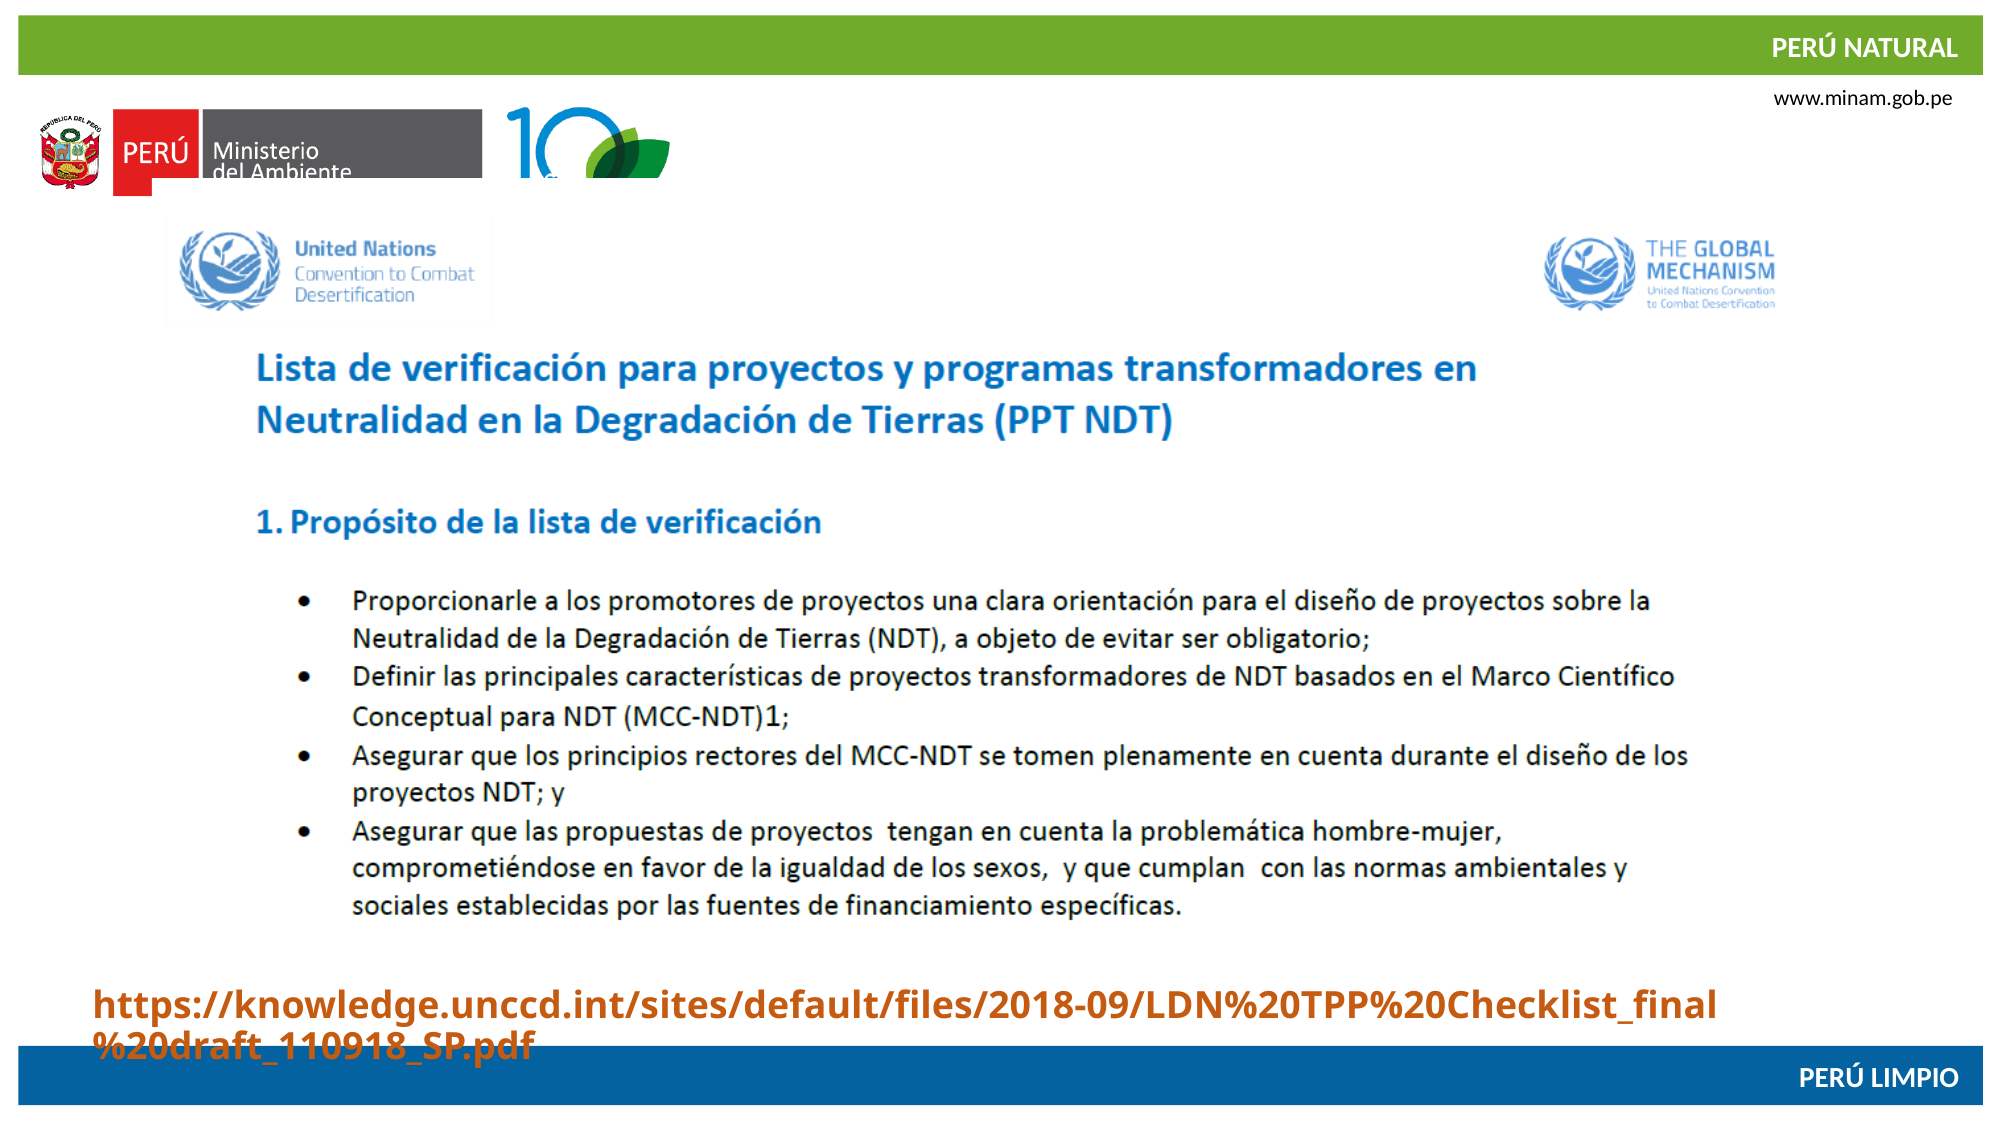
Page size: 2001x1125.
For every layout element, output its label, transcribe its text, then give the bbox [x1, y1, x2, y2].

title https://knowledge.unccd.int/sites/default/files/2018-09/LDN%20TPP%20Checklist_final%20draft_110918_SP.pdf [77, 978, 1950, 1048]
picture [3, 85, 1835, 953]
